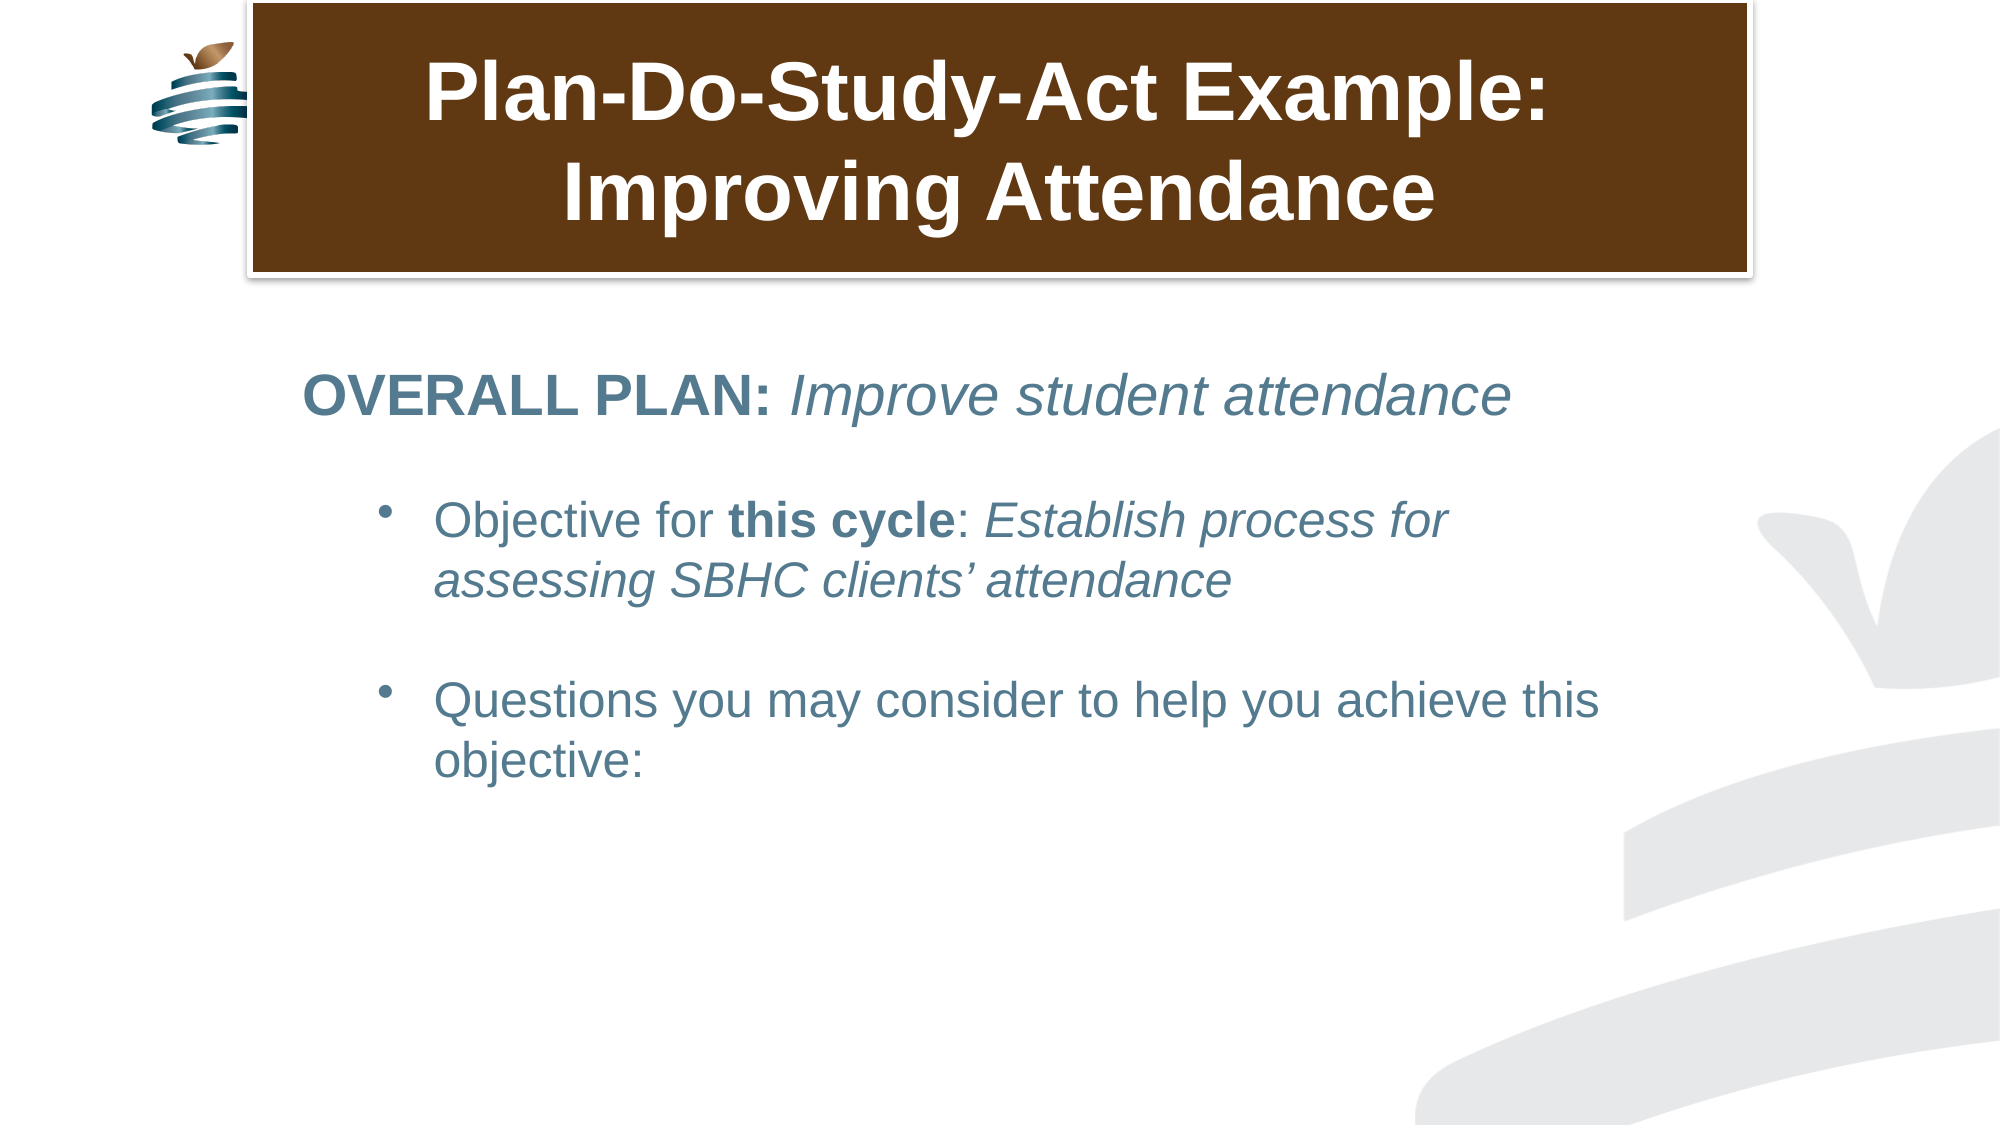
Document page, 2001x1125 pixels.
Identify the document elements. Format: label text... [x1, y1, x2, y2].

text_box Plan-Do-Study-Act Example: Improving Attendance [247, 0, 1753, 278]
picture [99, 0, 247, 188]
picture [1415, 428, 2000, 1125]
text_box OVERALL PLAN: Improve student attendance Objective for this cycle: Establish process for assessing SBHC clients’ attendance Questions you may consider to help you achieve this objective: [287, 350, 1621, 795]
